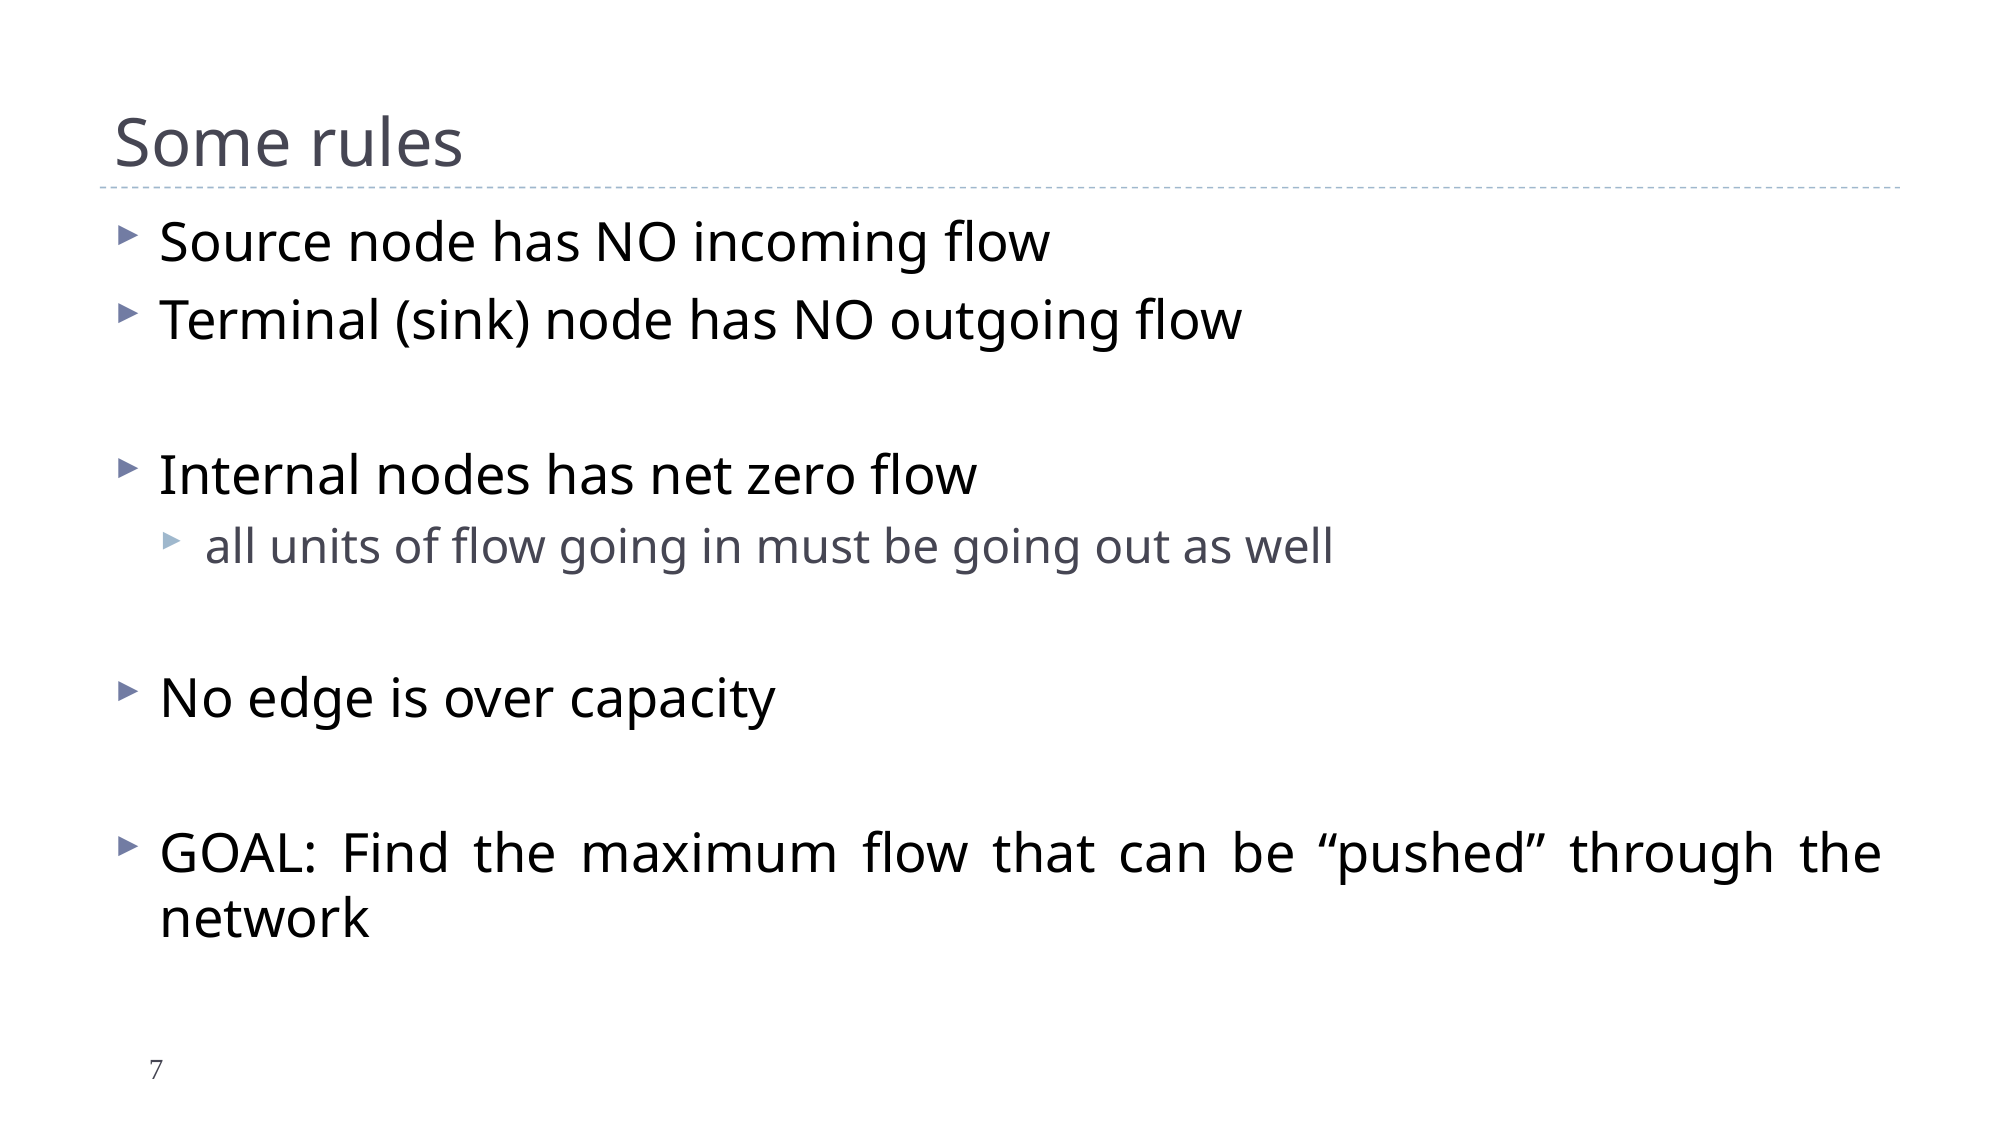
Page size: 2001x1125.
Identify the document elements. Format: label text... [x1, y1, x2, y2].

list Source node has NO incoming flow Terminal (sink) node has NO outgoing flow Internal nodes has net zero flow all units of flow going in must be going out as well No edge is over capacity GOAL: Find the maximum flow that can be “pushed” through the network [99, 200, 1900, 1010]
slide_number 7 [133, 1042, 568, 1103]
title Some rules [99, 24, 1900, 188]
